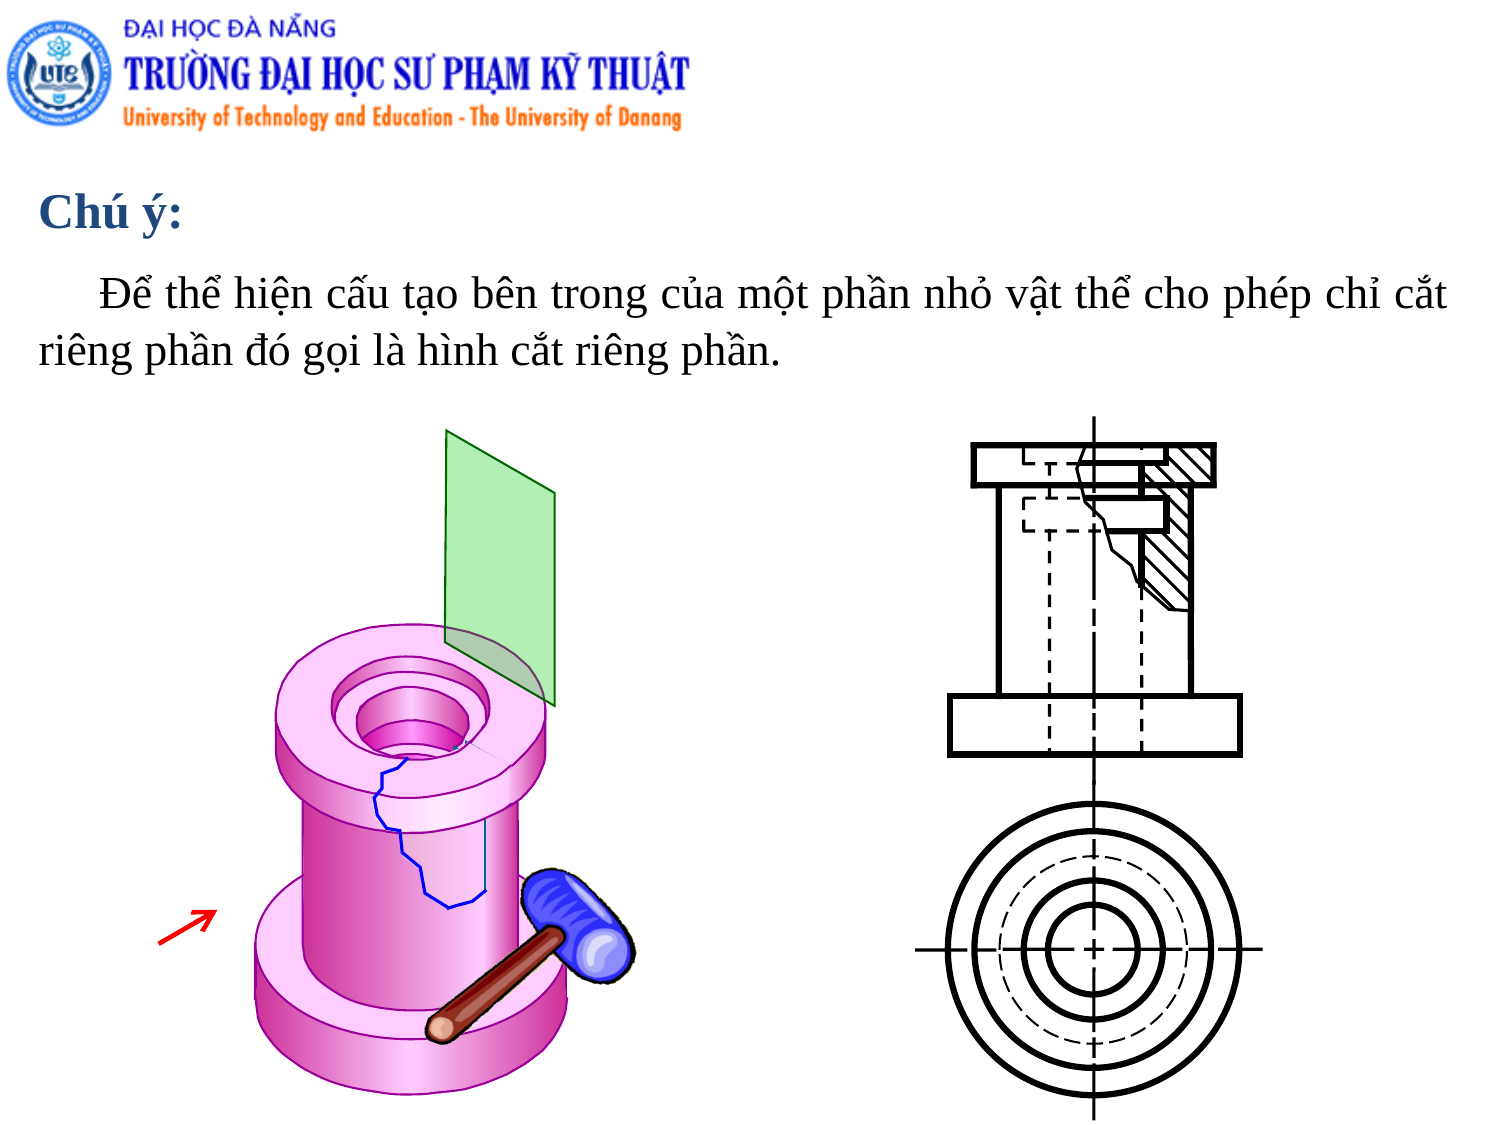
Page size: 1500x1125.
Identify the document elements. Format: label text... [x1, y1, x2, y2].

text_box Để thể hiện cấu tạo bên trong của một phần nhỏ vật thể cho phép chỉ cắt riêng phần đó gọi là hình cắt riêng phần. [23, 247, 1464, 382]
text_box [949, 417, 1241, 780]
picture [437, 856, 666, 1101]
text_box Chú ý: [23, 158, 1322, 260]
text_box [1140, 444, 1214, 610]
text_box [916, 781, 1262, 1119]
text_box [160, 909, 218, 943]
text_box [371, 741, 513, 911]
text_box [254, 624, 568, 1095]
picture [0, 0, 697, 151]
text_box [444, 430, 555, 622]
